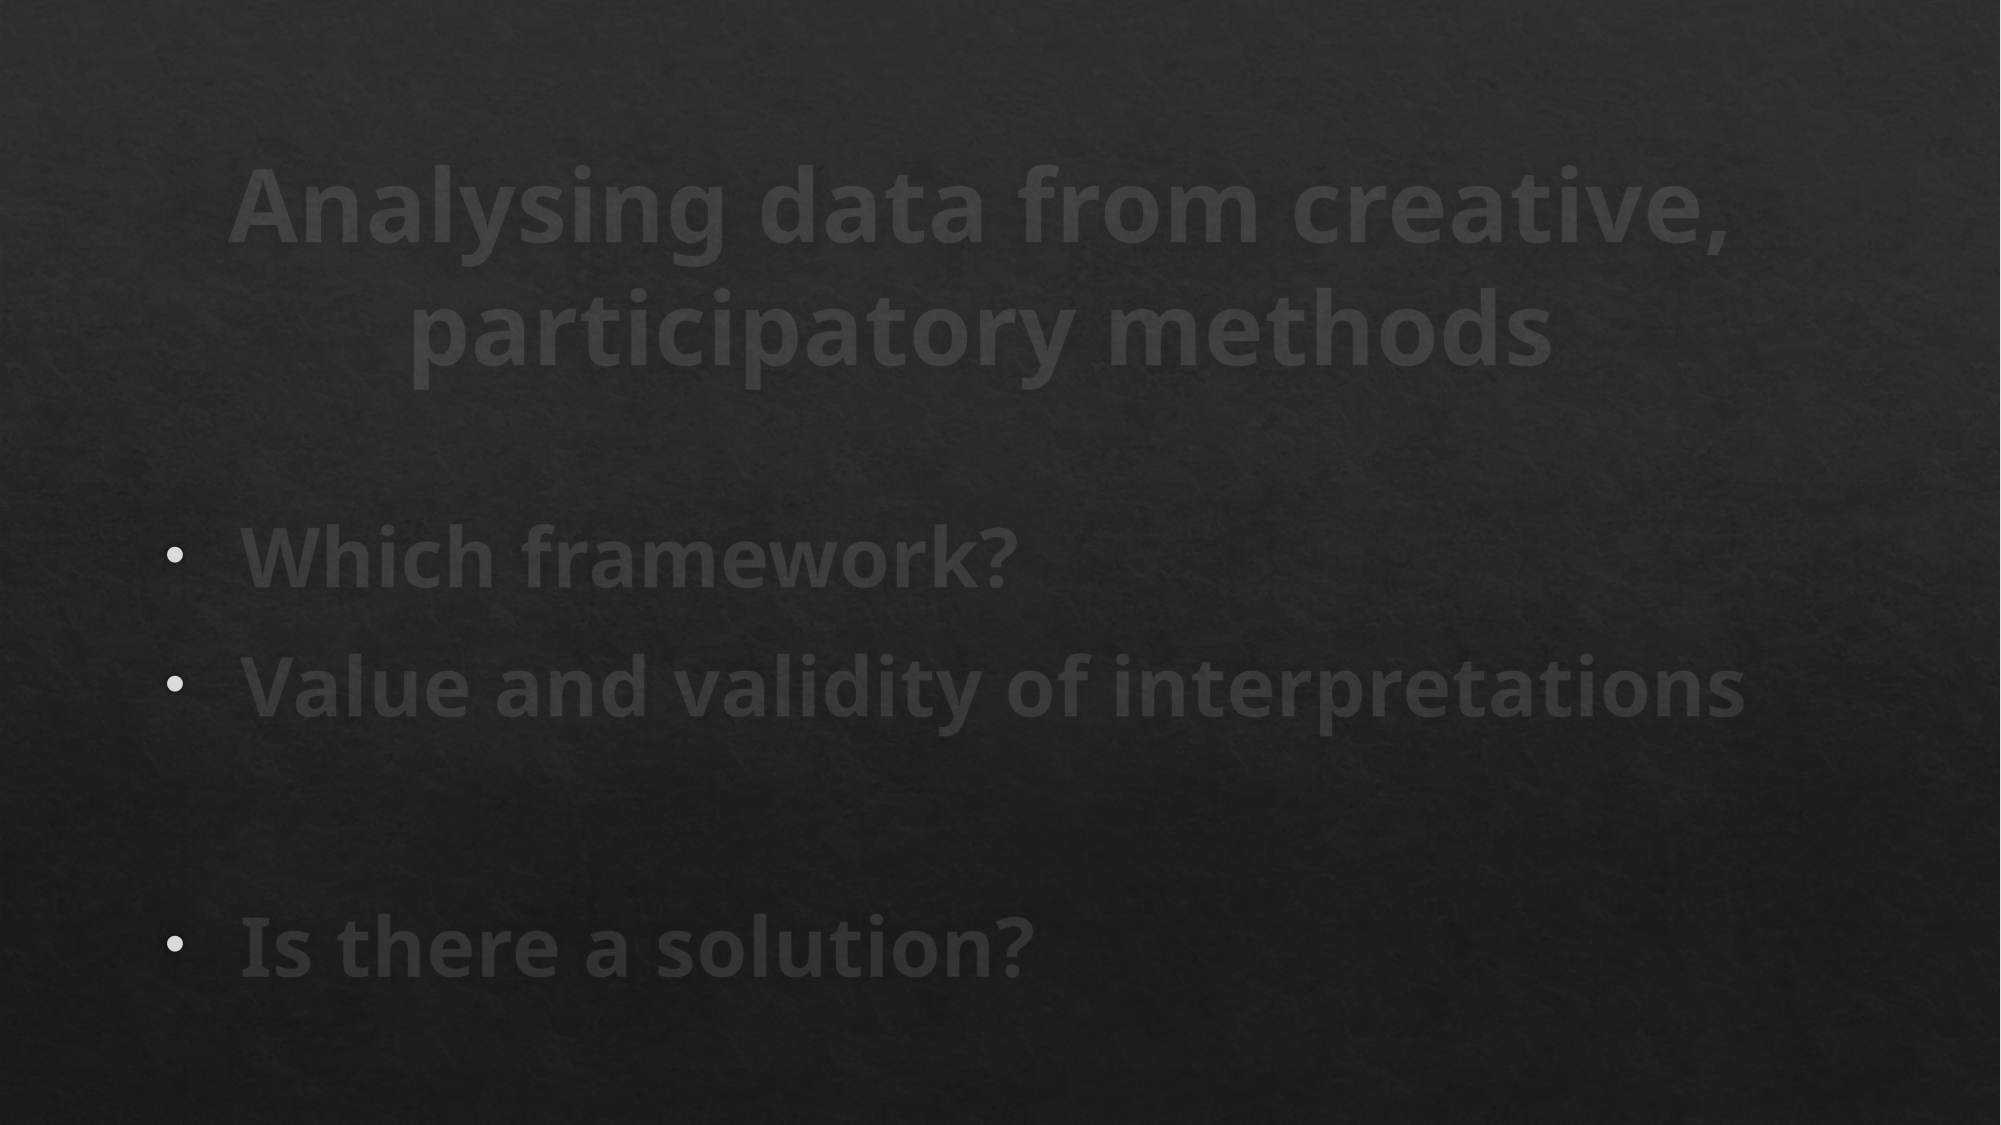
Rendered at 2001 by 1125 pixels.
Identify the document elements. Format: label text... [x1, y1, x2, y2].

text_box Is there a solution? [149, 886, 1849, 1101]
title Analysing data from creative, participatory methods [112, 131, 1849, 394]
text_box Which framework? Value and validity of interpretations [149, 496, 1849, 881]
